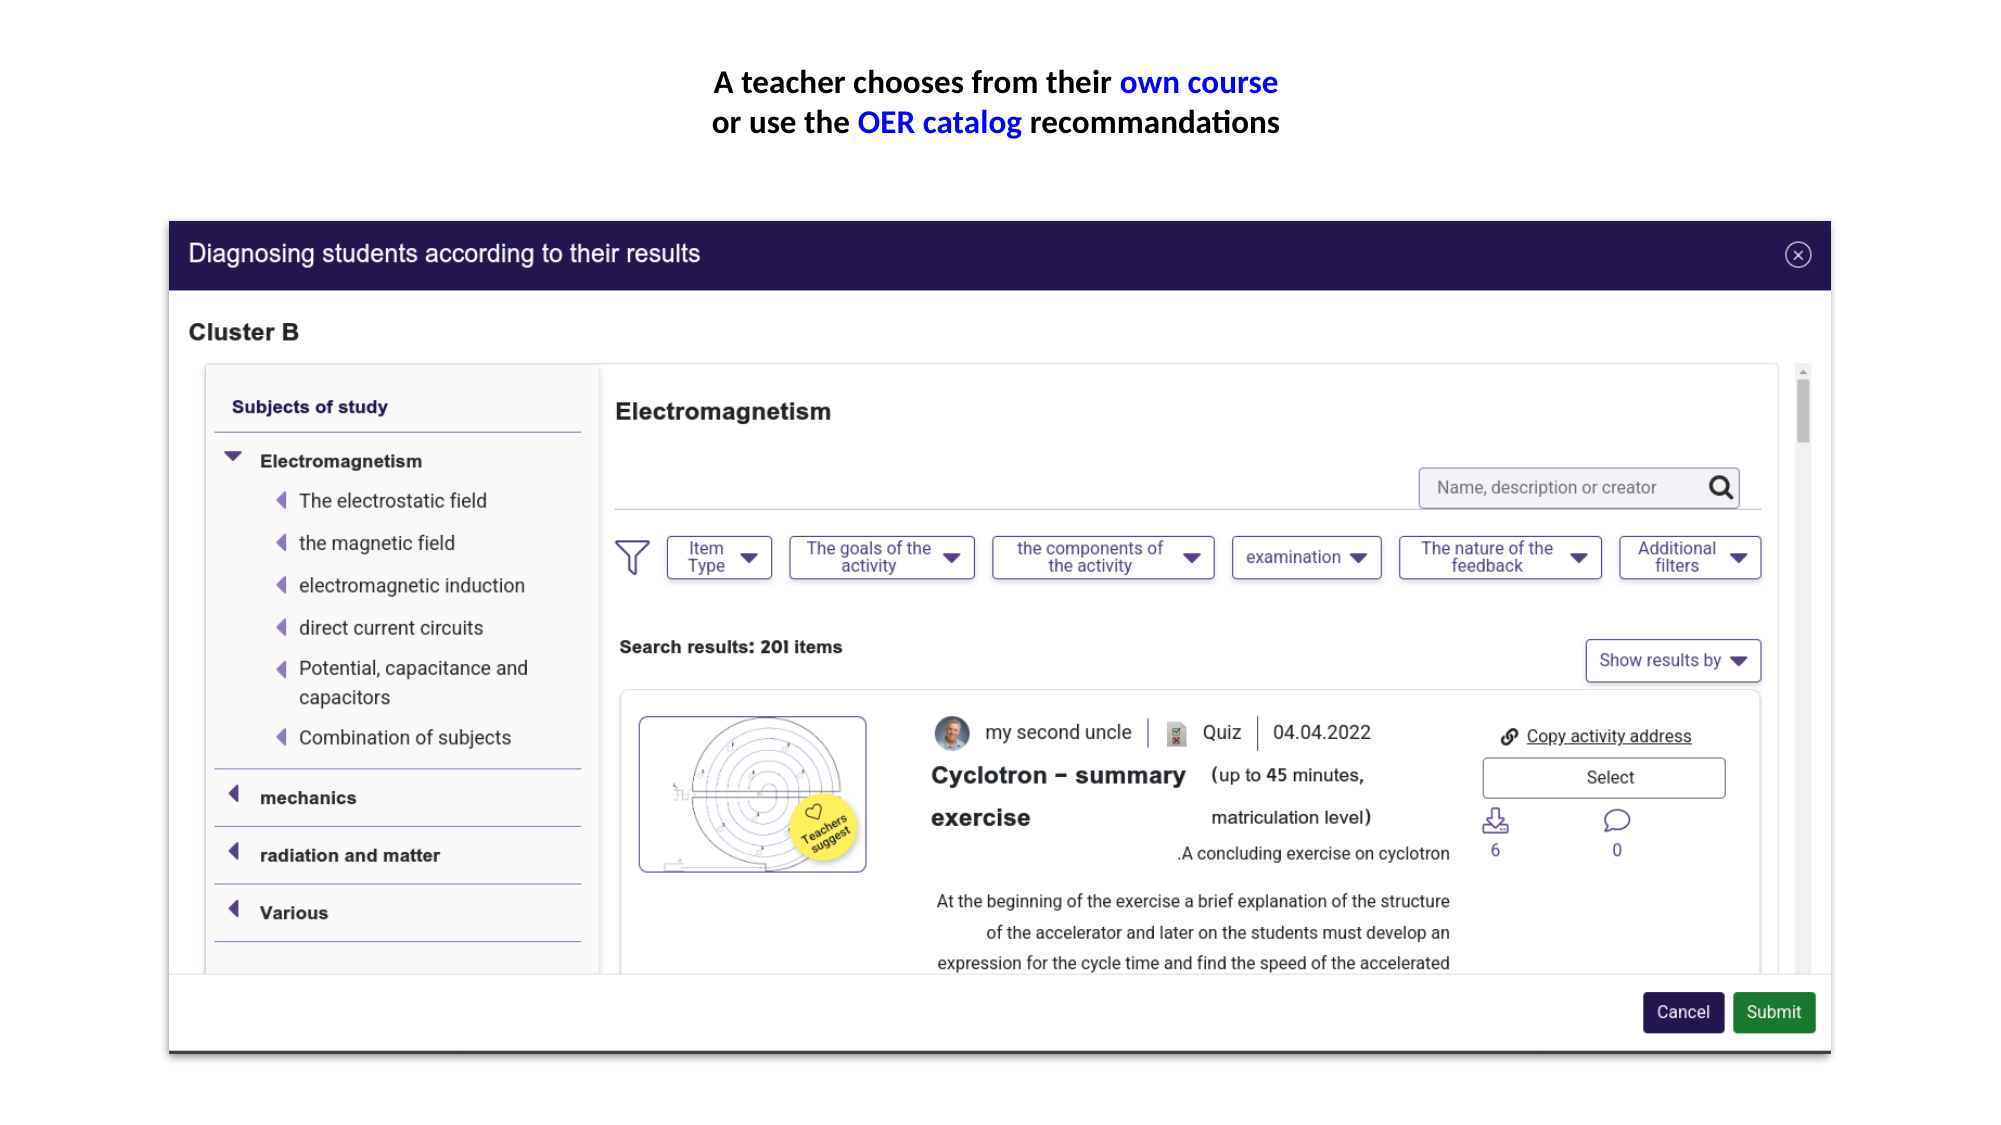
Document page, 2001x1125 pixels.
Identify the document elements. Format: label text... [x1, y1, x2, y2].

picture [168, 221, 1831, 1055]
text_box A teacher chooses from their own course or use the OER catalog recommandations [137, 59, 1863, 140]
